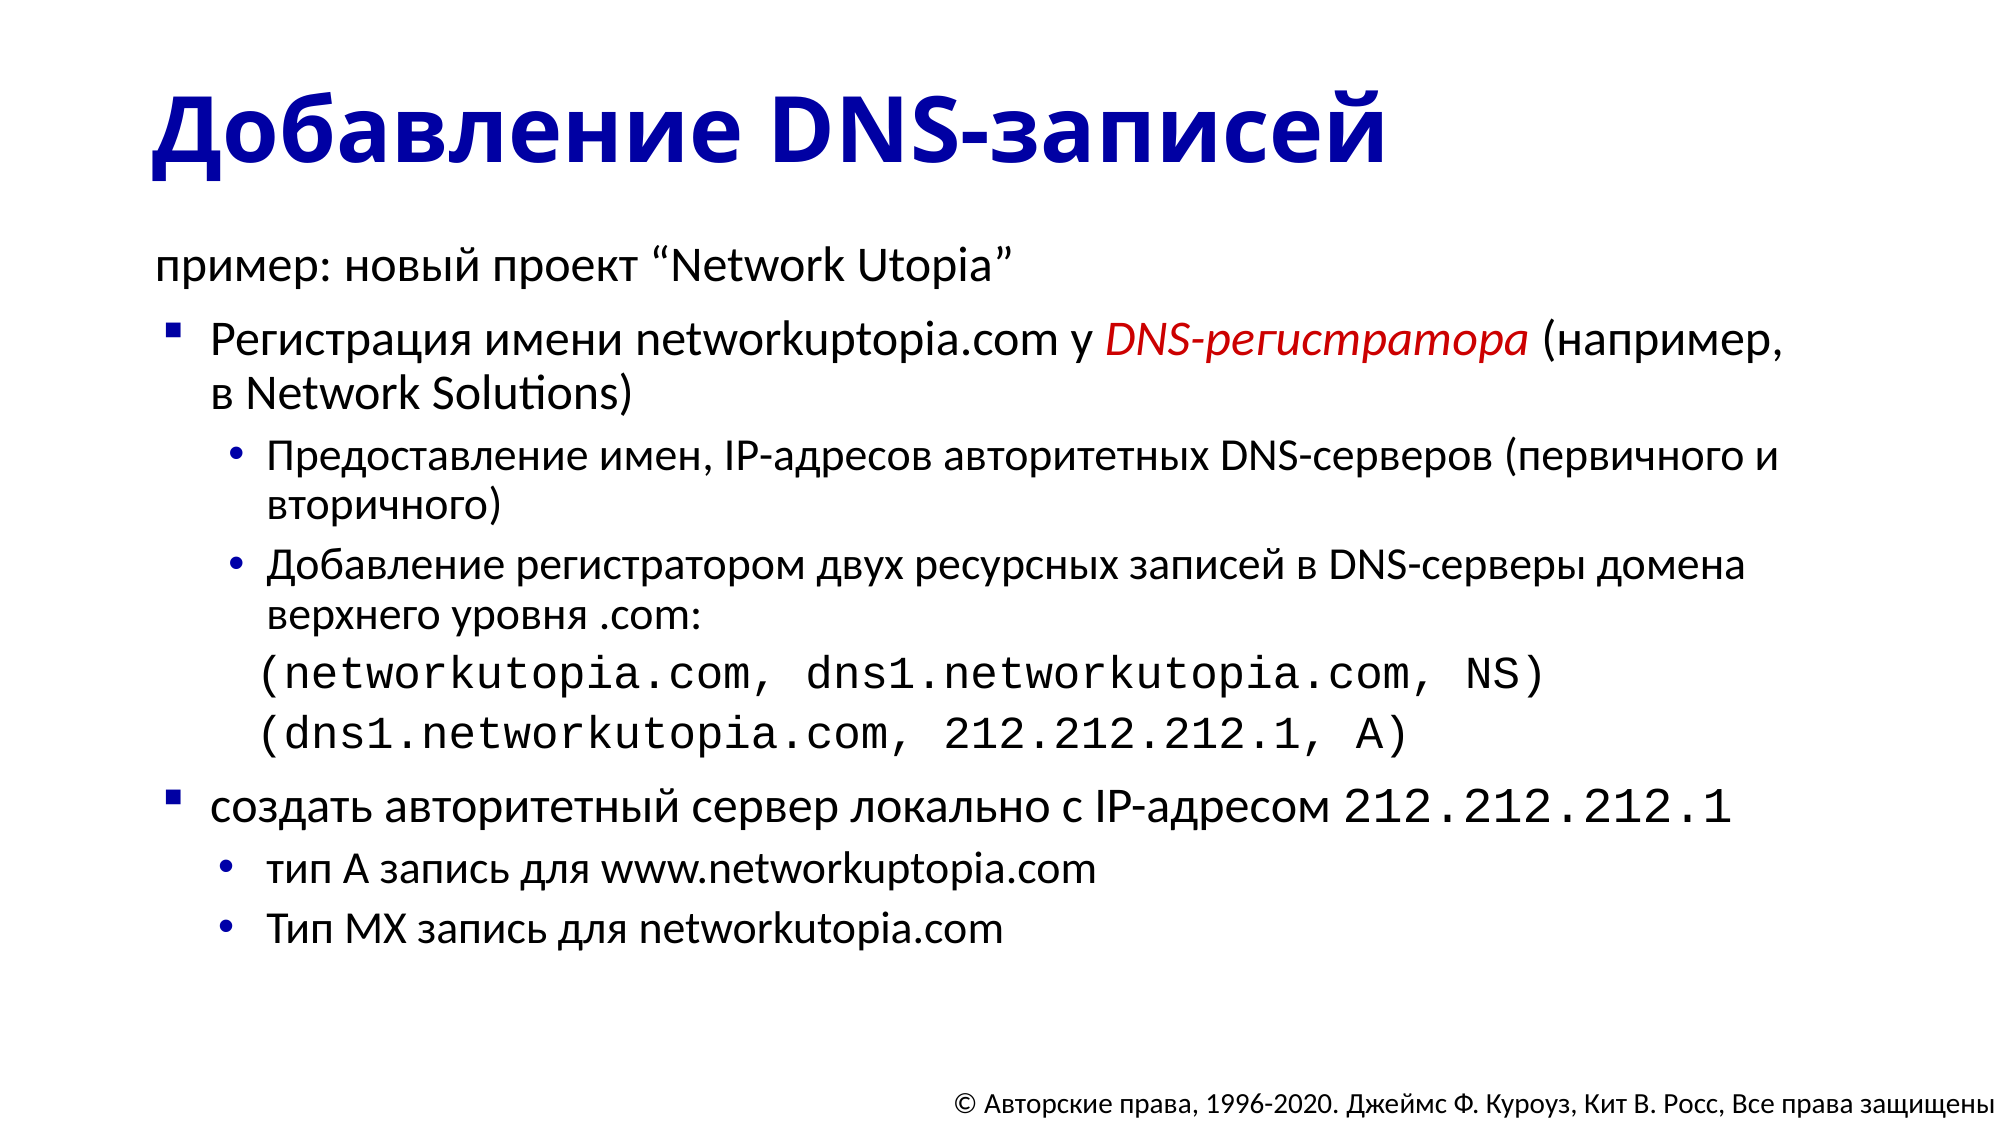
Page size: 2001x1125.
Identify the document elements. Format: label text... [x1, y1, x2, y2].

text_box © Авторские права, 1996-2020. Джеймс Ф. Куроуз, Кит В. Росс, Все права защищены [603, 1072, 2000, 1125]
title Добавление DNS-записей [137, 59, 1863, 207]
text_box пример: новый проект “Network Utopia” Регистрация имени networkuptopia.com у DNS-регистратора (например, в Network Solutions) Предоставление имен, IP-адресов авторитетных DNS-серверов (первичного и вторичного) Добавление регистратором двух ресурсных записей в DNS-серверы домена верхнего уровня .com: (networkutopia.com, dns1.networkutopia.com, NS) (dns1.networkutopia.com, 212.212.212.1, A) создать авторитетный сервер локально с IP-адресом 212.212.212.1 тип A запись для www.networkuptopia.com Тип MX запись для networkutopia.com [137, 230, 1820, 993]
